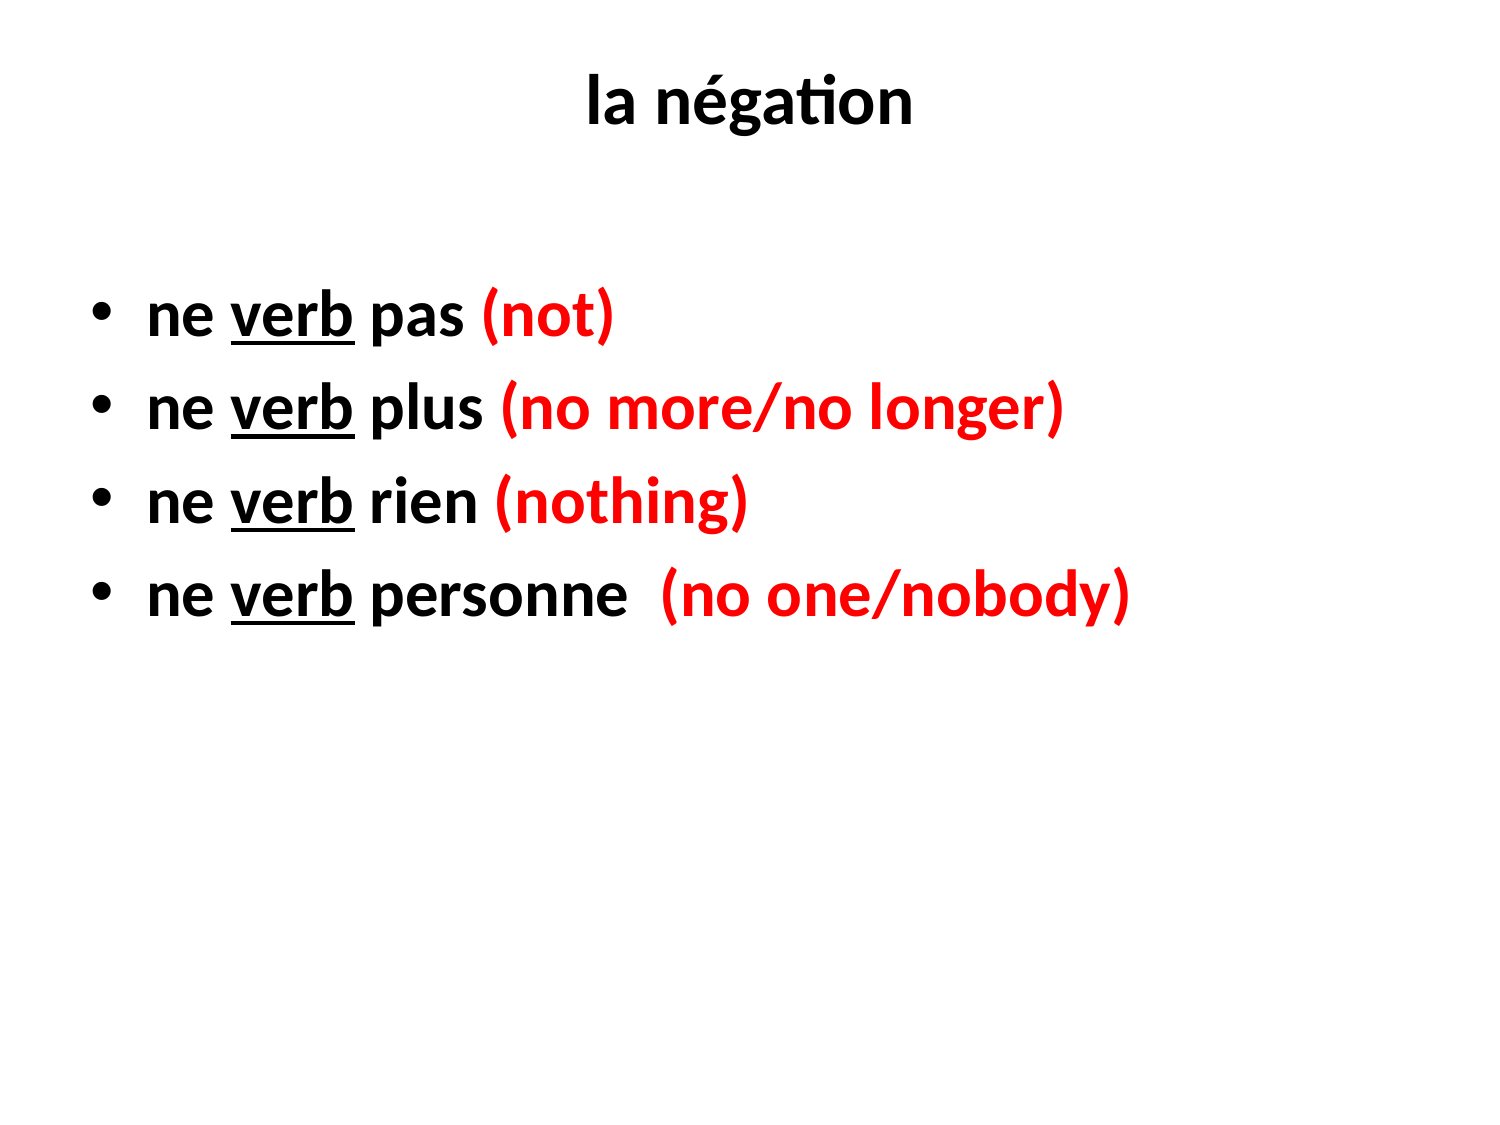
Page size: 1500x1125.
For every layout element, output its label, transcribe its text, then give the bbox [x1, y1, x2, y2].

title la négation [75, 45, 1425, 233]
list ne verb pas (not) ne verb plus (no more/no longer) ne verb rien (nothing) ne verb personne (no one/nobody) [75, 262, 1425, 1005]
